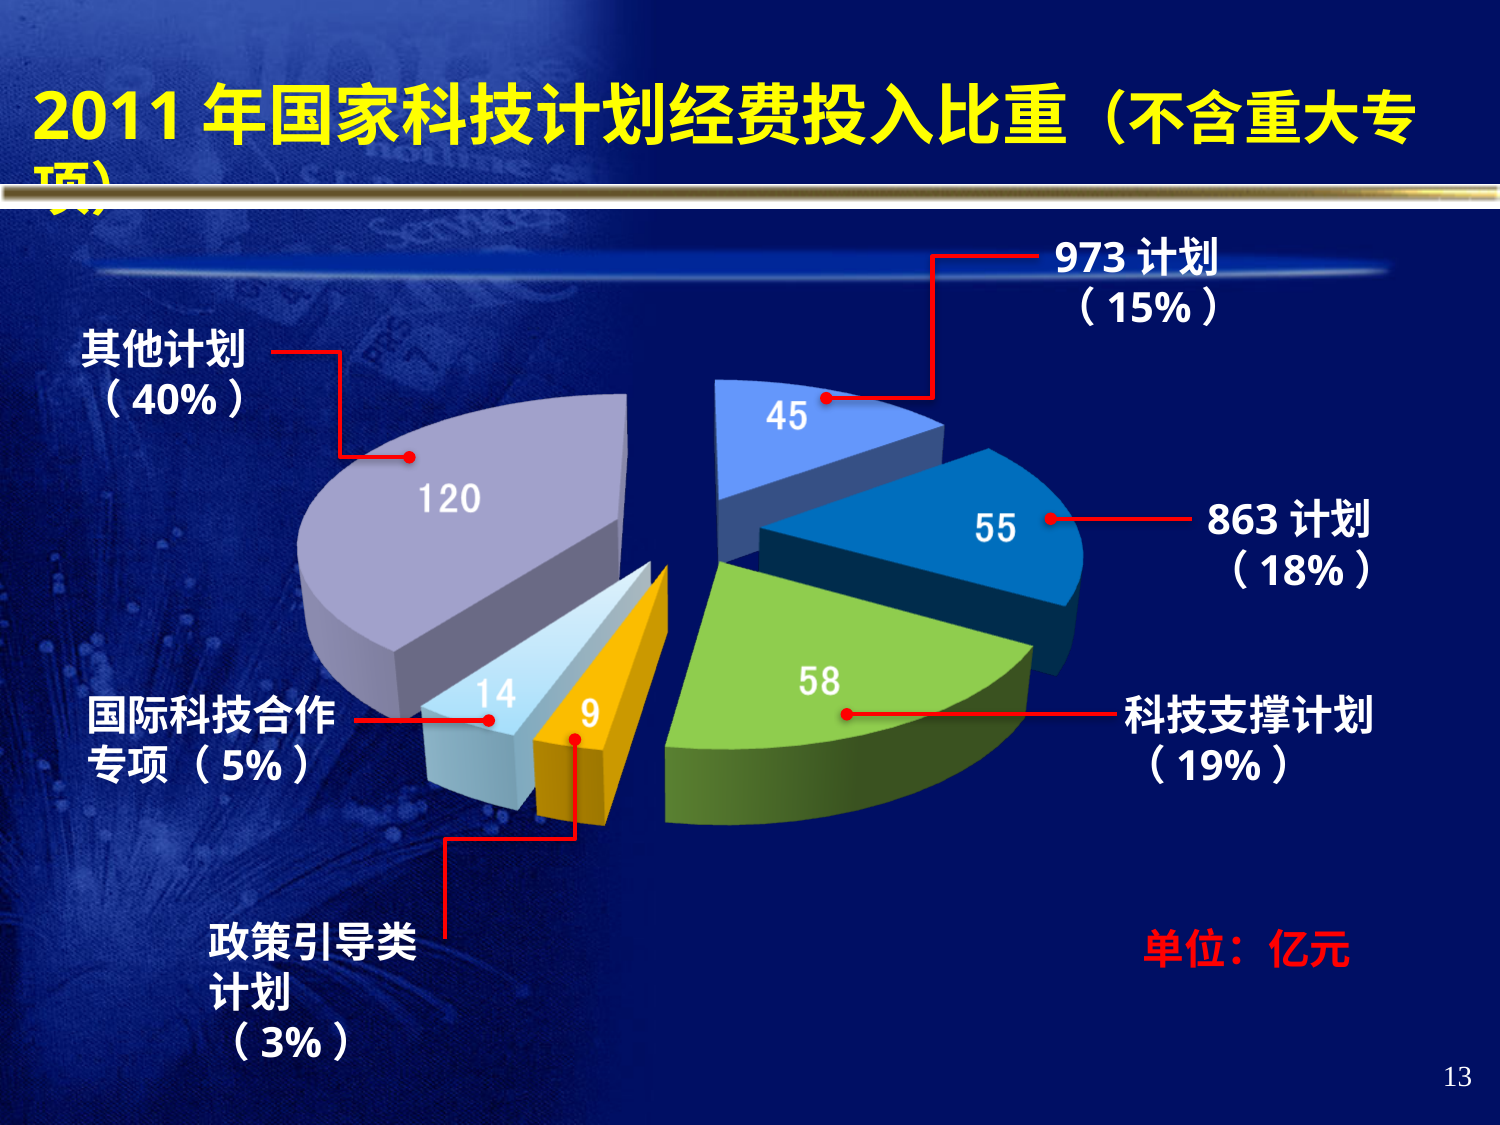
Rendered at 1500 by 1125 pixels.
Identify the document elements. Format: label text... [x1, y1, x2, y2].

text_box 973计划（15%） [1039, 223, 1418, 339]
text_box 科技支撑计划（19%） [1216, 681, 1488, 797]
slide_number 13 [1174, 1037, 1488, 1113]
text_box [410, 773, 610, 905]
text_box 单位：亿元 [1128, 915, 1389, 981]
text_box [270, 351, 410, 458]
text_box 863计划（18%） [1216, 485, 1447, 601]
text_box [825, 255, 1039, 399]
text_box 其他计划（40%） [65, 315, 155, 431]
text_box 2011年国家科技计划经费投入比重（不含重大专项） [17, 218, 1476, 230]
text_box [160, 303, 1213, 905]
picture [0, 0, 1500, 1125]
text_box 2011年国家科技计划经费投入比重（不含重大专项） [17, 64, 1476, 183]
text_box 政策引导类计划（3%） [194, 913, 461, 1073]
text_box 国际科技合作专项（5%） [71, 681, 155, 797]
